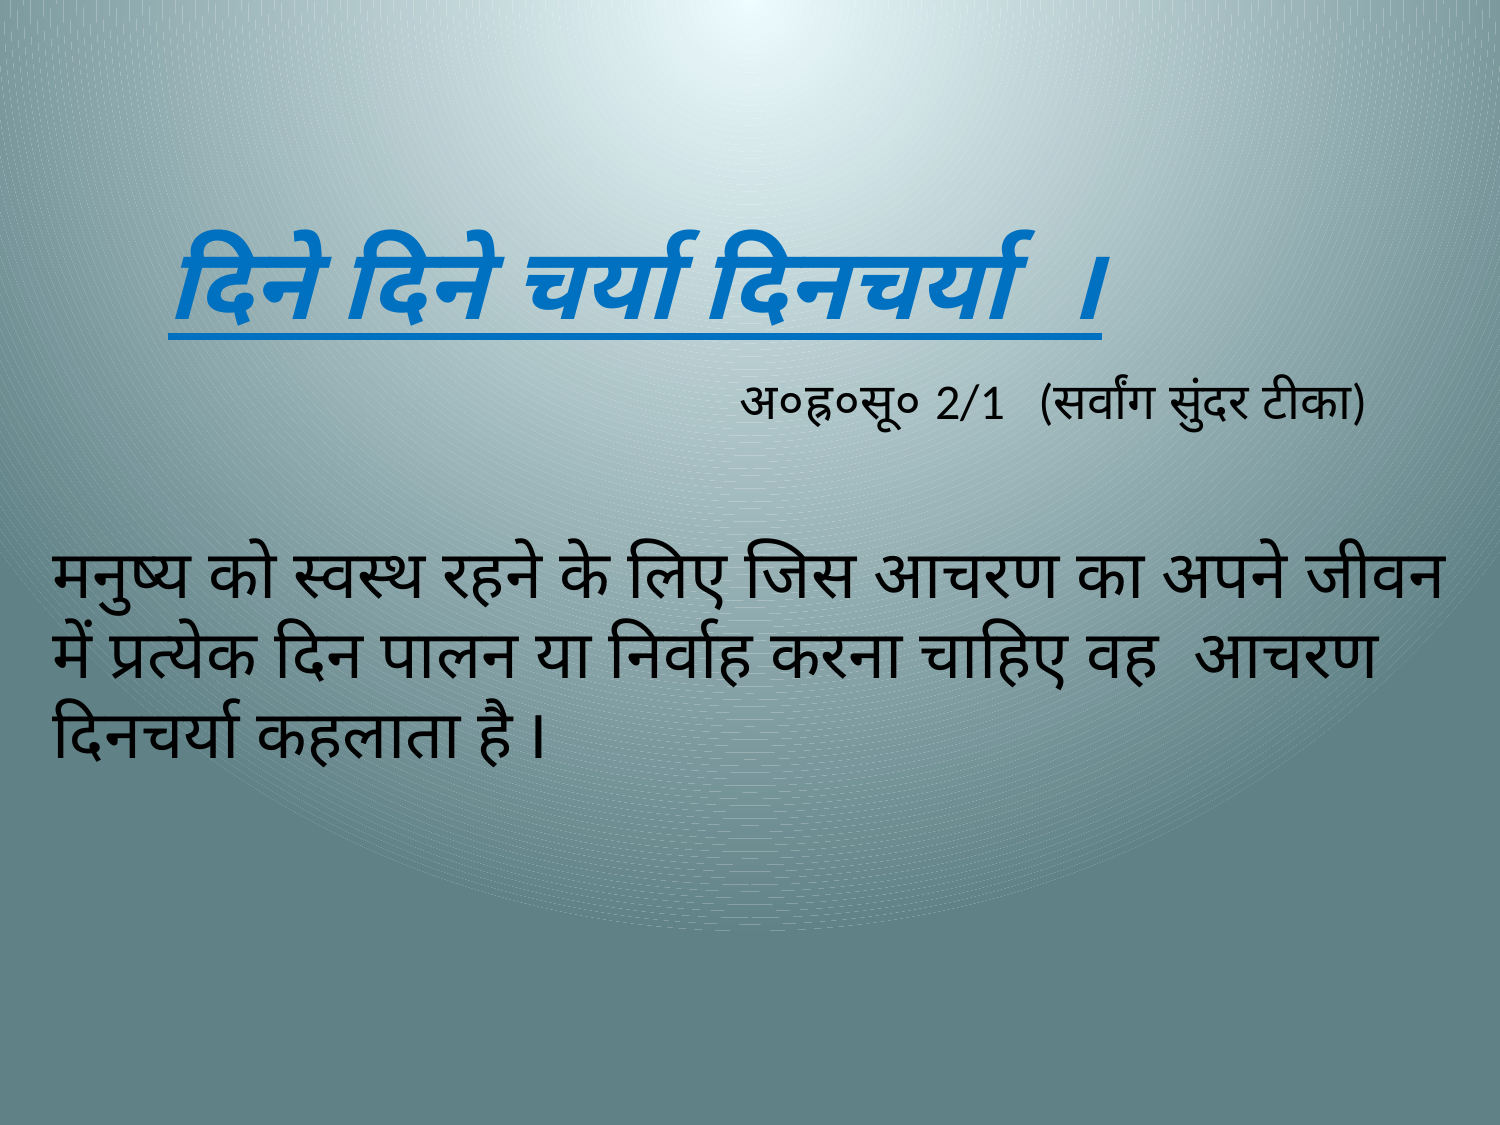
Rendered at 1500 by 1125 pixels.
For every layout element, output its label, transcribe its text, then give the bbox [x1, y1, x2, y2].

text_box (सर्वांग सुंदर टीका) [1014, 362, 1500, 438]
text_box अ०ह्र०सू० 2/1 [725, 362, 1014, 438]
text_box मनुष्य को स्वस्थ रहने के लिए जिस आचरण का अपने जीवन में प्रत्येक दिन पालन या निर्वाह करना चाहिए वह आचरण दिनचर्या कहलाता है I [37, 524, 1500, 780]
text_box दिने दिने चर्या दिनचर्या । [75, 212, 1388, 348]
